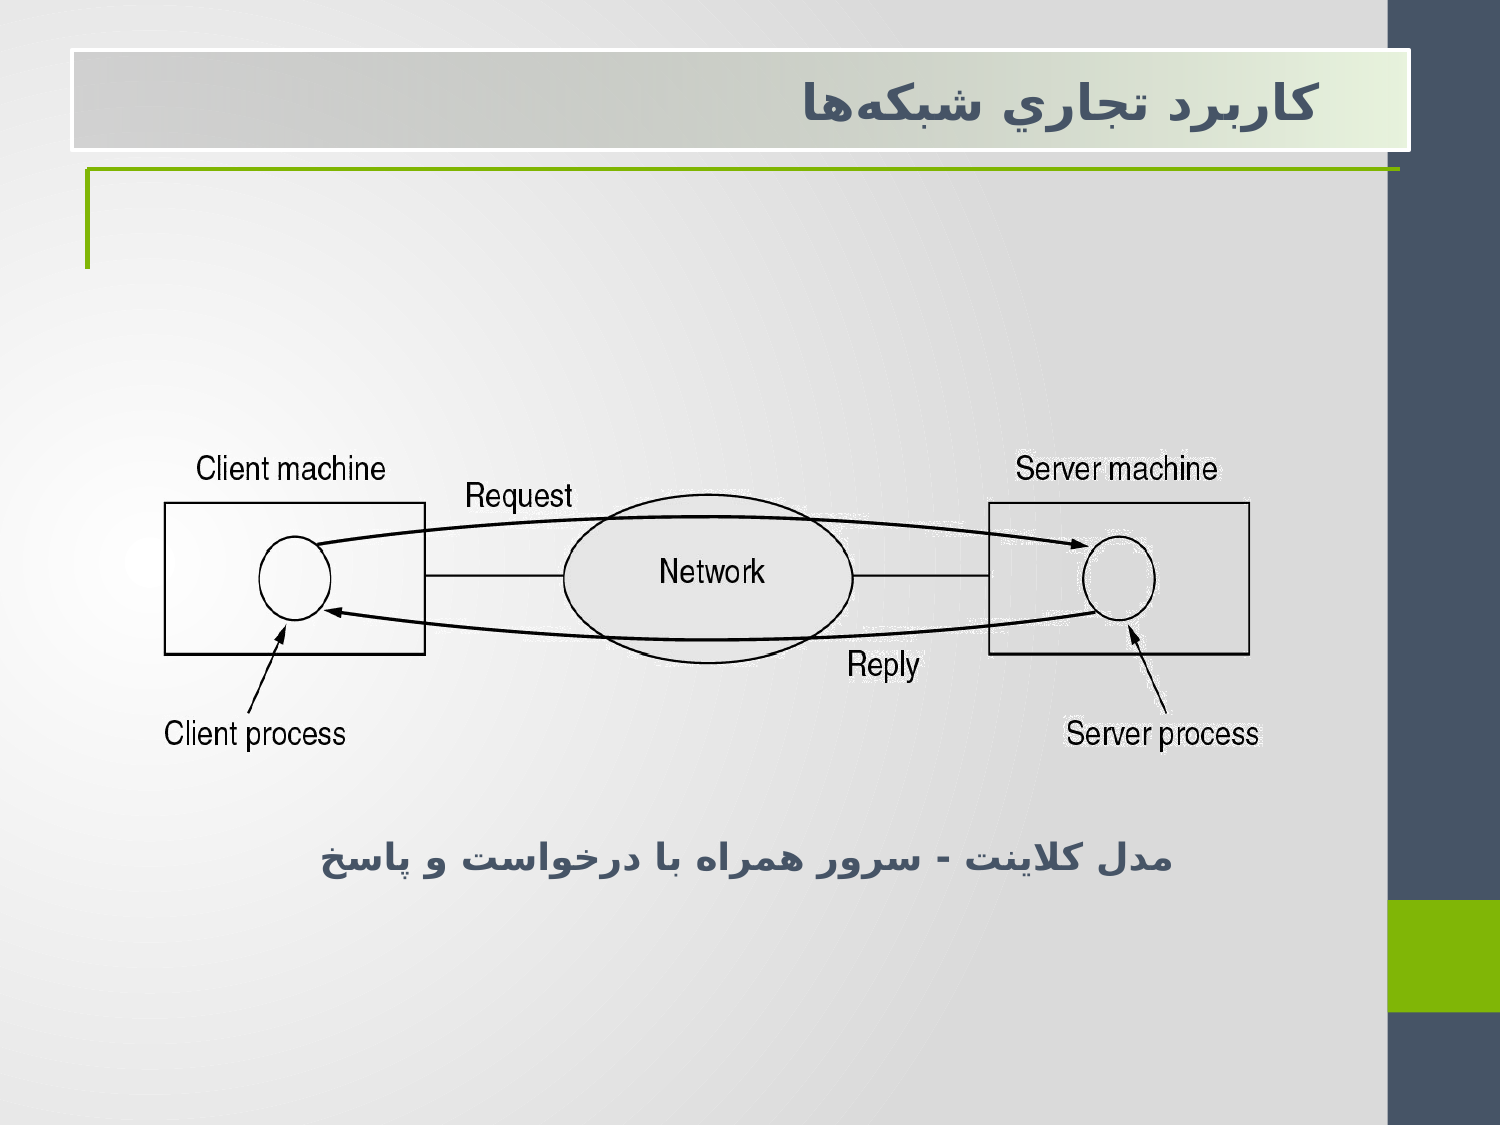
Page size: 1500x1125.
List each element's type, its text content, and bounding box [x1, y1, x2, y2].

list مدل كلاينت - سرور همراه با درخواست و پاسخ [237, 824, 1276, 951]
text_box كاربرد تجاري شبكه‌ها [70, 48, 1411, 152]
picture [161, 449, 1264, 758]
